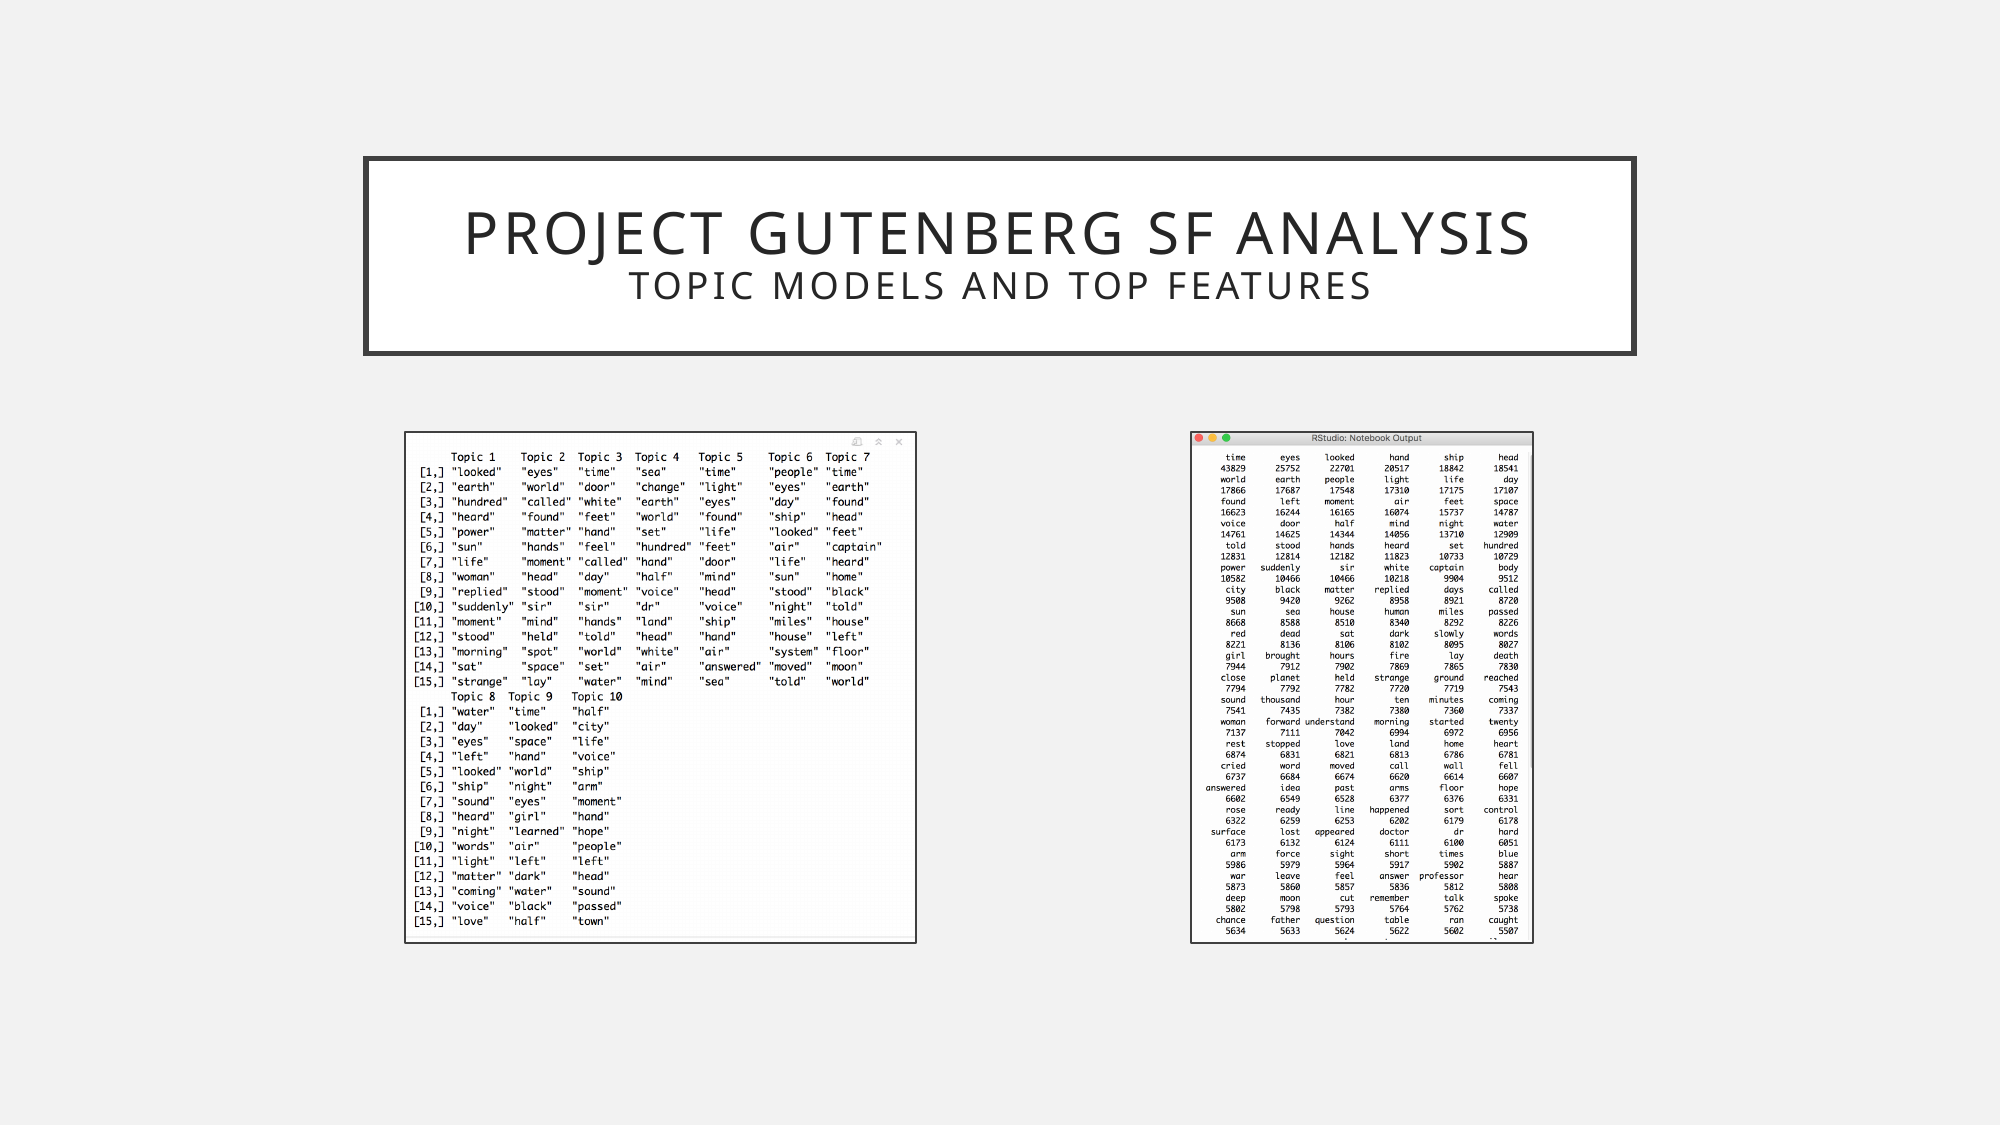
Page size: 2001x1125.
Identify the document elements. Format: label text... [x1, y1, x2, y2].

picture [1191, 432, 1532, 942]
title Project Gutenberg sf analysis topic models and Top Features [363, 156, 1637, 356]
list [405, 432, 915, 942]
